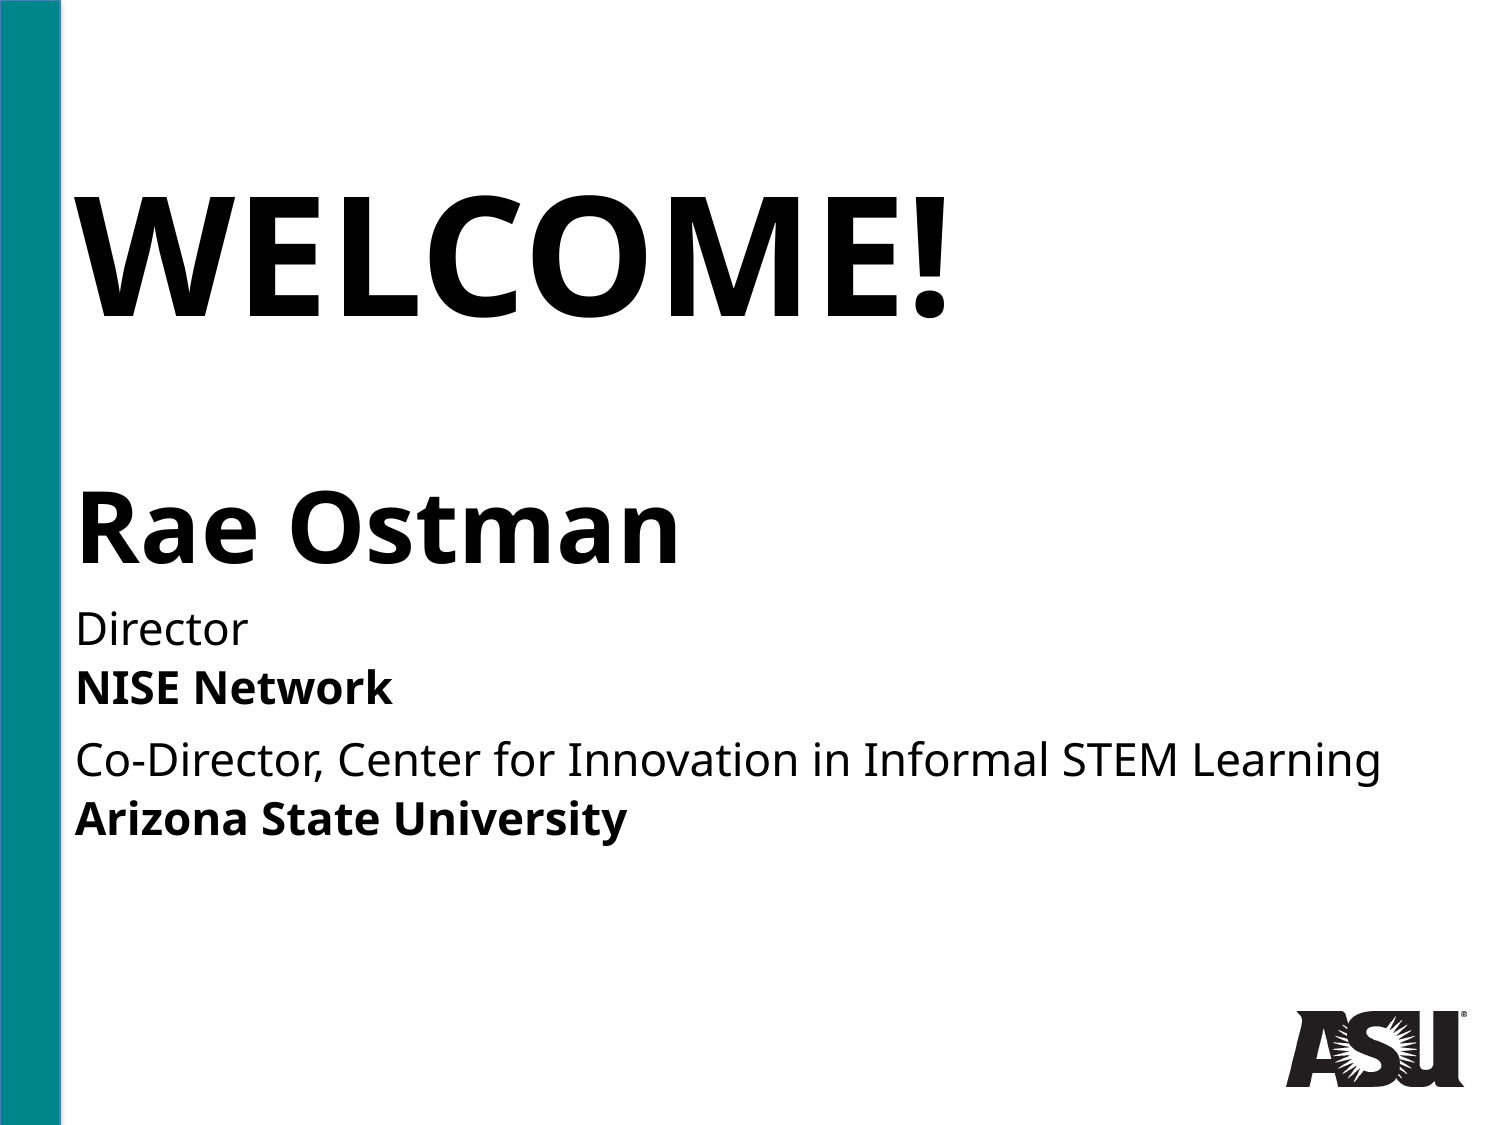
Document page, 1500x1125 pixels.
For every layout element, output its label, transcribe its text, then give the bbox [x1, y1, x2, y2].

picture [1286, 1011, 1468, 1087]
text_box WELCOME! Rae Ostman Director NISE Network Co-Director, Center for Innovation in Informal STEM Learning Arizona State University [60, 142, 1500, 928]
text_box [0, 0, 61, 1125]
